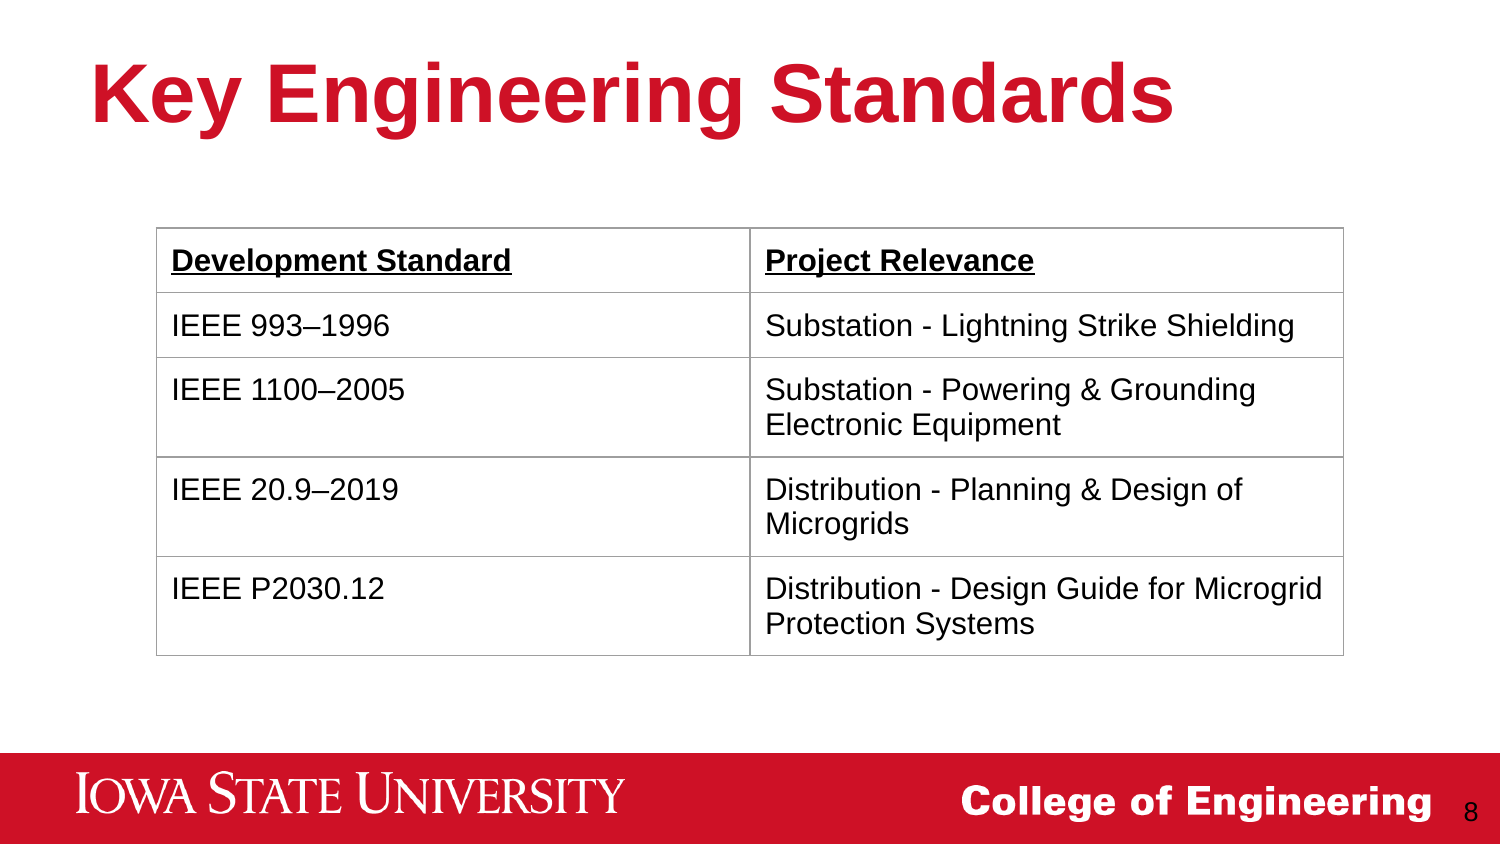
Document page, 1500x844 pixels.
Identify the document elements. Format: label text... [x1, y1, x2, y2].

table_cell IEEE 1100–2005 [157, 358, 749, 456]
table_cell IEEE P2030.12 [157, 557, 749, 655]
table_header Development Standard [157, 229, 749, 292]
slide_number ‹#› [1403, 779, 1494, 844]
table_cell Substation - Lightning Strike Shielding [751, 293, 1343, 357]
table_cell IEEE 993–1996 [157, 293, 749, 357]
picture [75, 771, 625, 821]
picture [962, 781, 1403, 822]
table_cell Distribution - Design Guide for Microgrid Protection Systems [751, 557, 1343, 655]
table_cell IEEE 20.9–2019 [157, 458, 749, 556]
table_cell Distribution - Planning & Design of Microgrids [751, 458, 1343, 556]
table_cell Substation - Powering & Grounding Electronic Equipment [751, 358, 1343, 456]
table_header Project Relevance [751, 229, 1343, 292]
title Key Engineering Standards [75, 18, 1425, 160]
